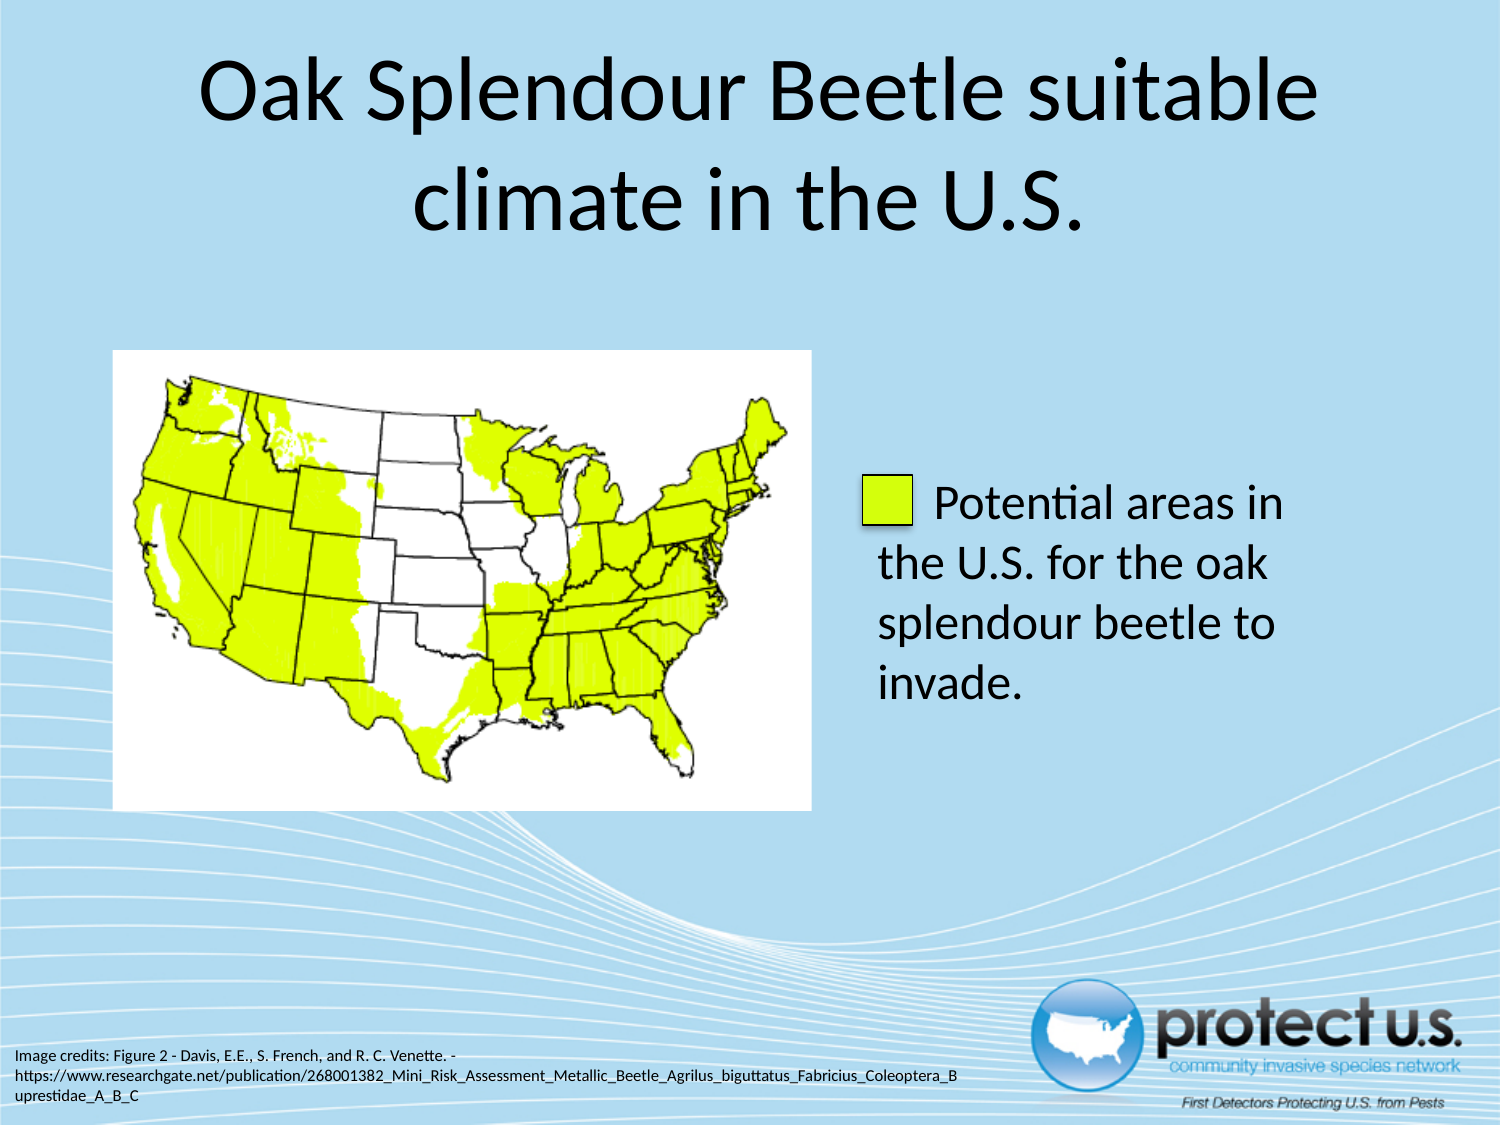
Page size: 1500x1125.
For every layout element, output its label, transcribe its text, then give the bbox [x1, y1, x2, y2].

text_box Image credits: Figure 2 - Davis, E.E., S. French, and R. C. Venette. - https://www.researchgate.net/publication/268001382_Mini_Risk_Assessment_Metallic_Beetle_Agrilus_biguttatus_Fabricius_Coleoptera_Buprestidae_A_B_C [0, 1037, 975, 1125]
title Oak Splendour Beetle suitable climate in the U.S. [75, 45, 1425, 233]
picture [0, 0, 1500, 1125]
text_box [862, 474, 913, 526]
text_box Potential areas in the U.S. for the oak splendour beetle to invade. [862, 462, 1338, 718]
